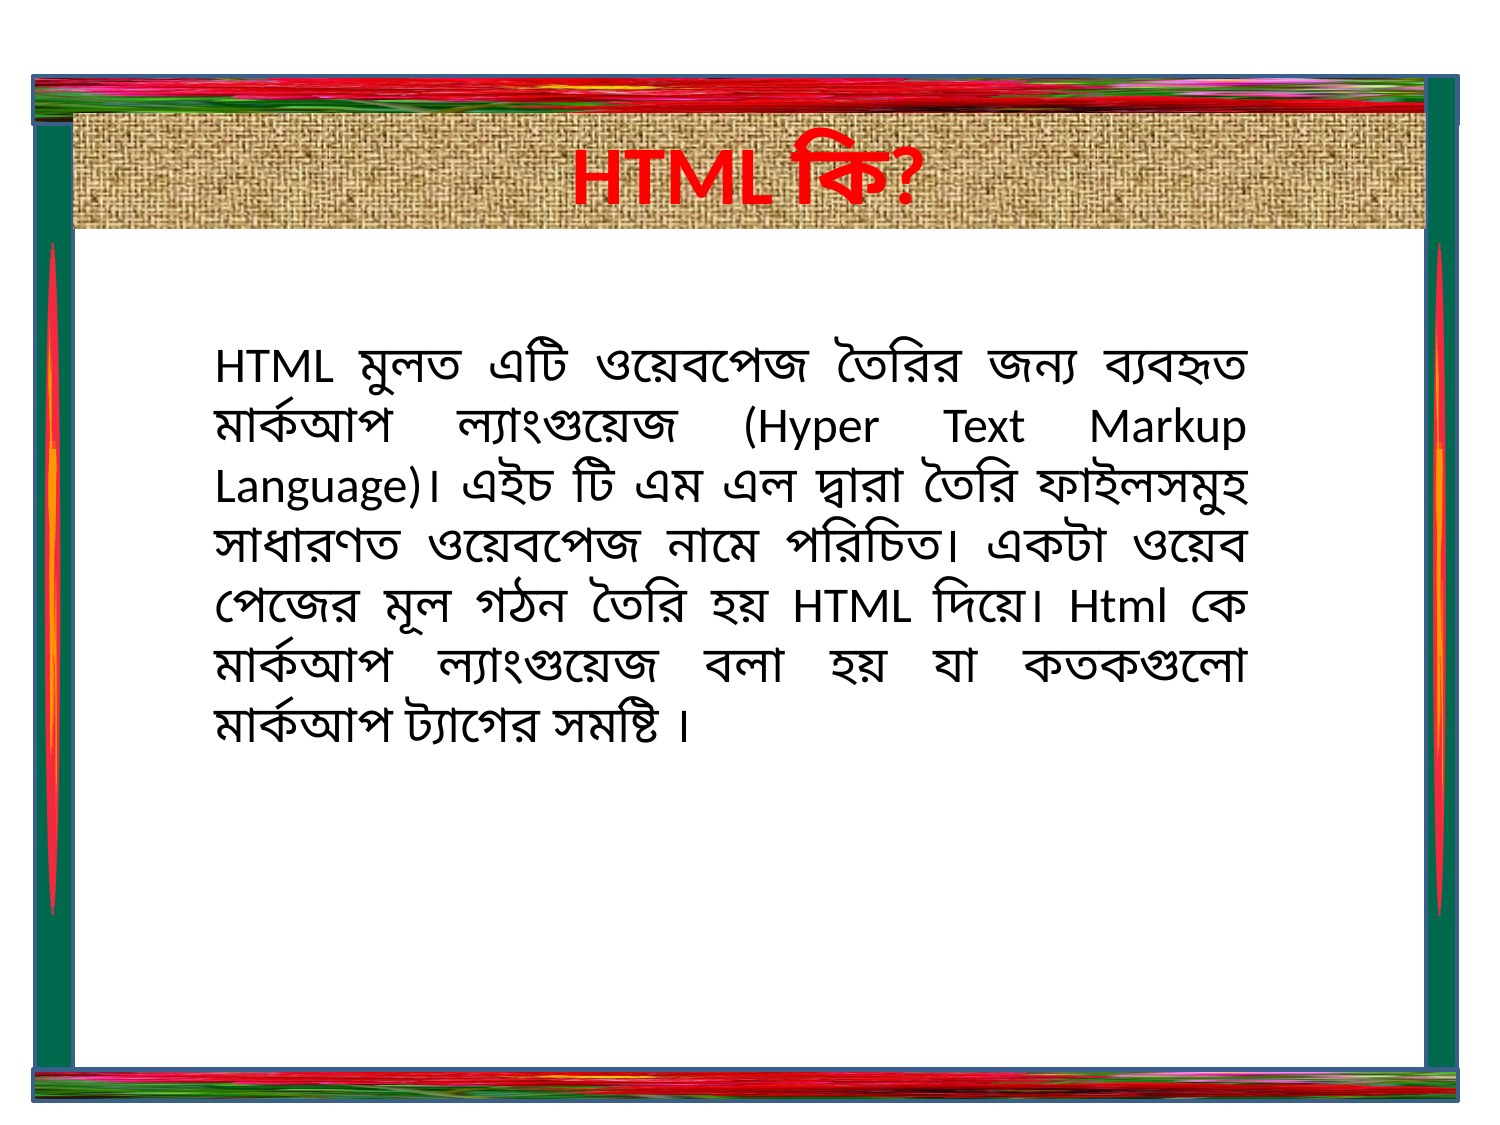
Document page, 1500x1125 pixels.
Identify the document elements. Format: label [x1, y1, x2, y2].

text_box [32, 75, 1459, 1101]
